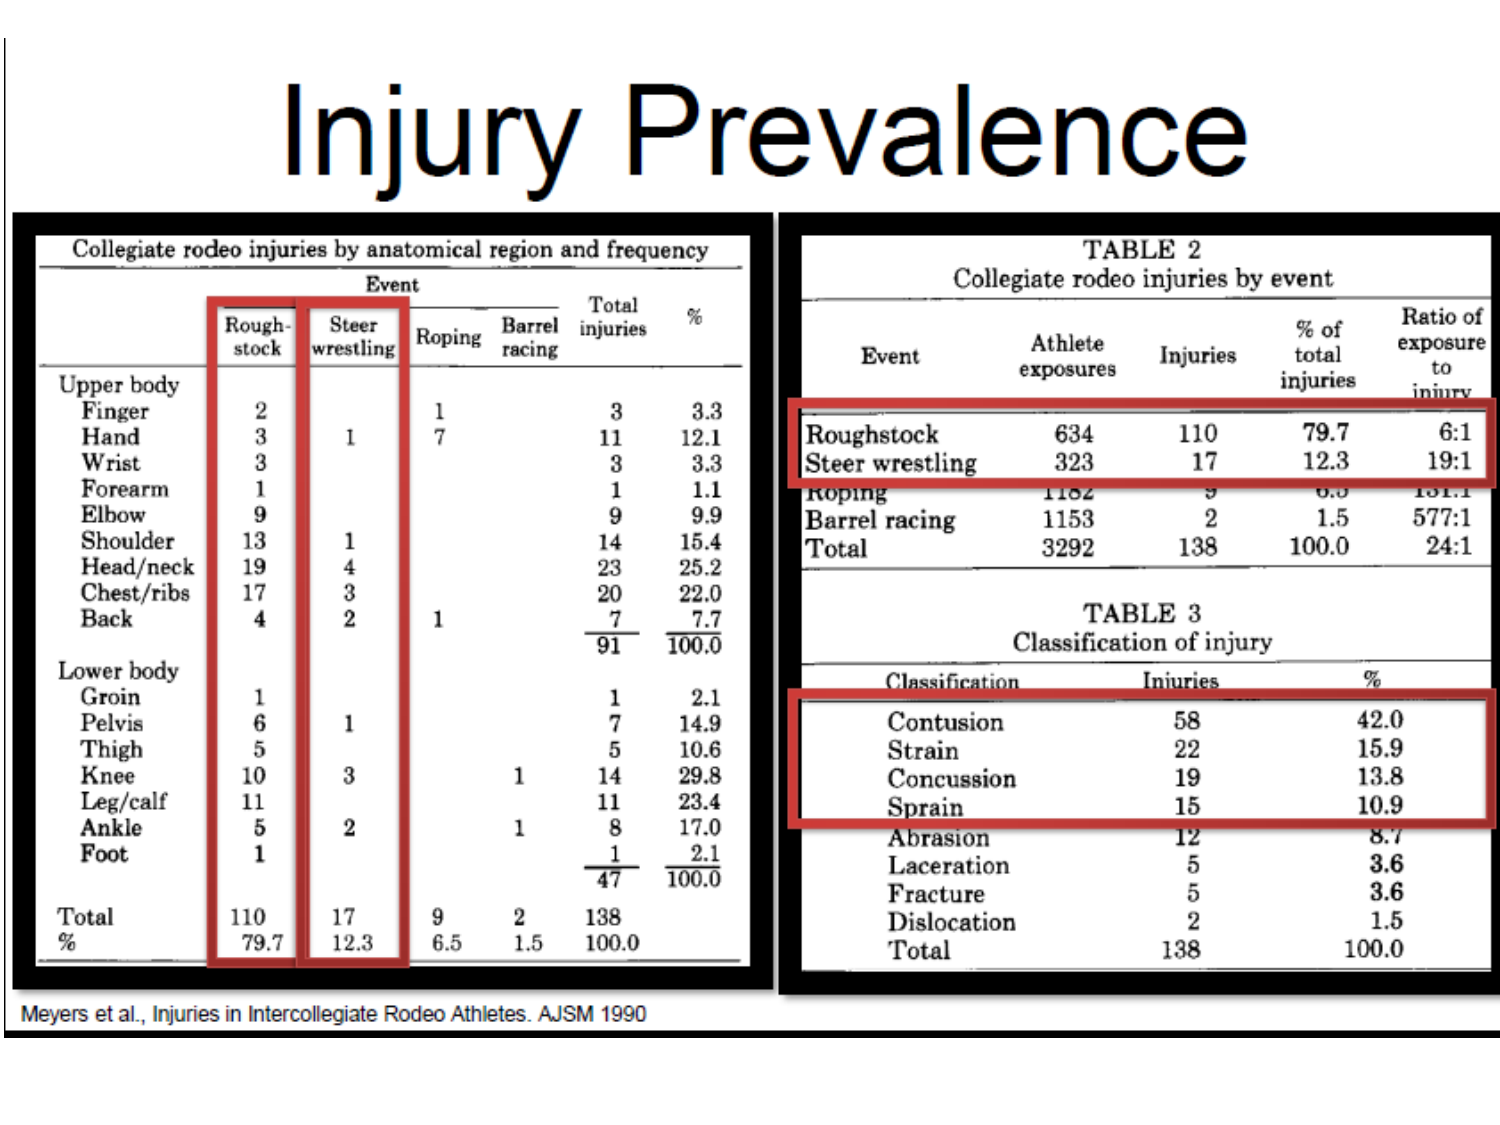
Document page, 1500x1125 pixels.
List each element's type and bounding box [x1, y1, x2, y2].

picture [4, 38, 1500, 1038]
